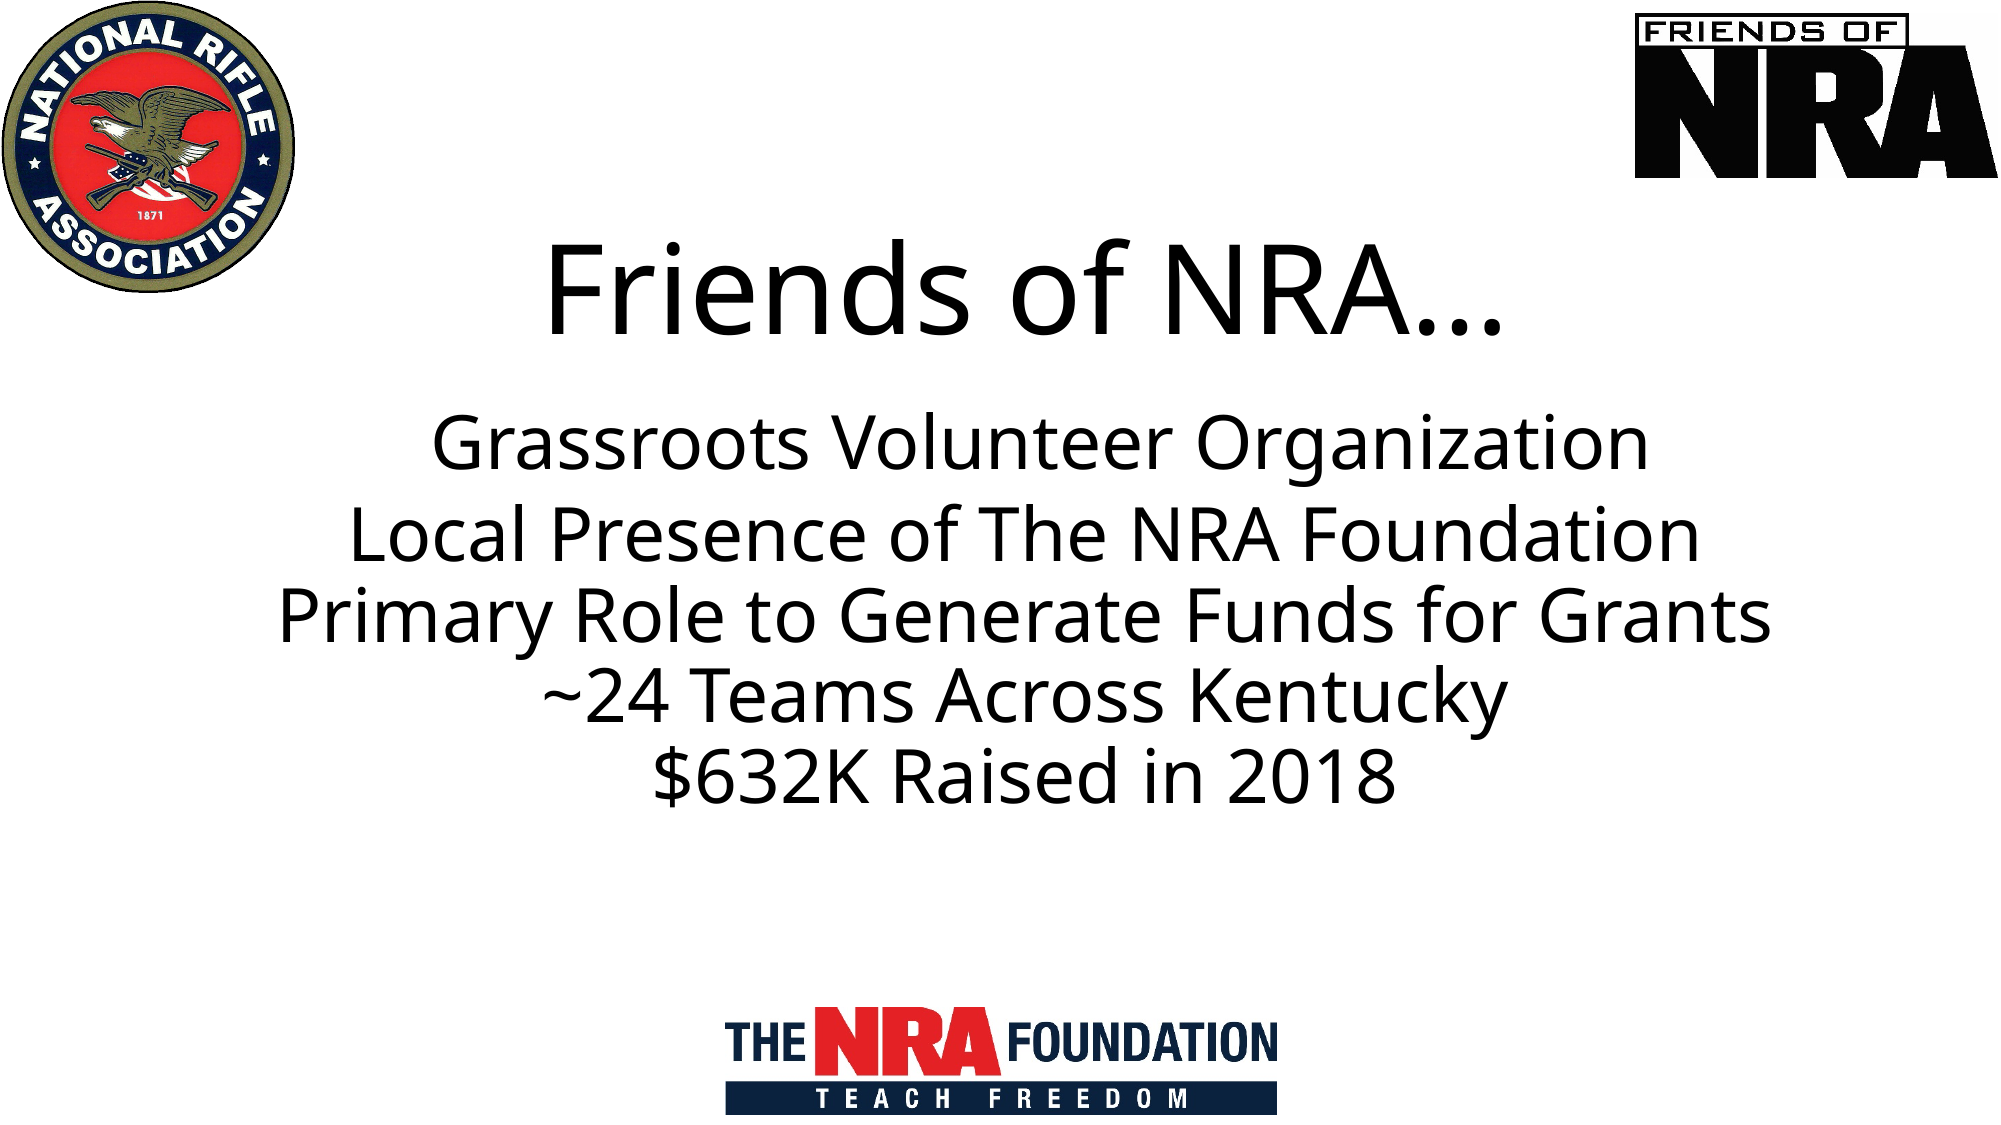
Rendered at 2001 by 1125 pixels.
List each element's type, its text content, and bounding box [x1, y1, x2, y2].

picture [1, 0, 295, 293]
picture [725, 1007, 1277, 1115]
title Friends of NRA… Grassroots Volunteer Organization Local Presence of The NRA Foundation Primary Role to Generate Funds for Grants ~24 Teams Across Kentucky $632K Raised in 2018 [78, 184, 1972, 928]
picture [1635, 13, 1998, 178]
